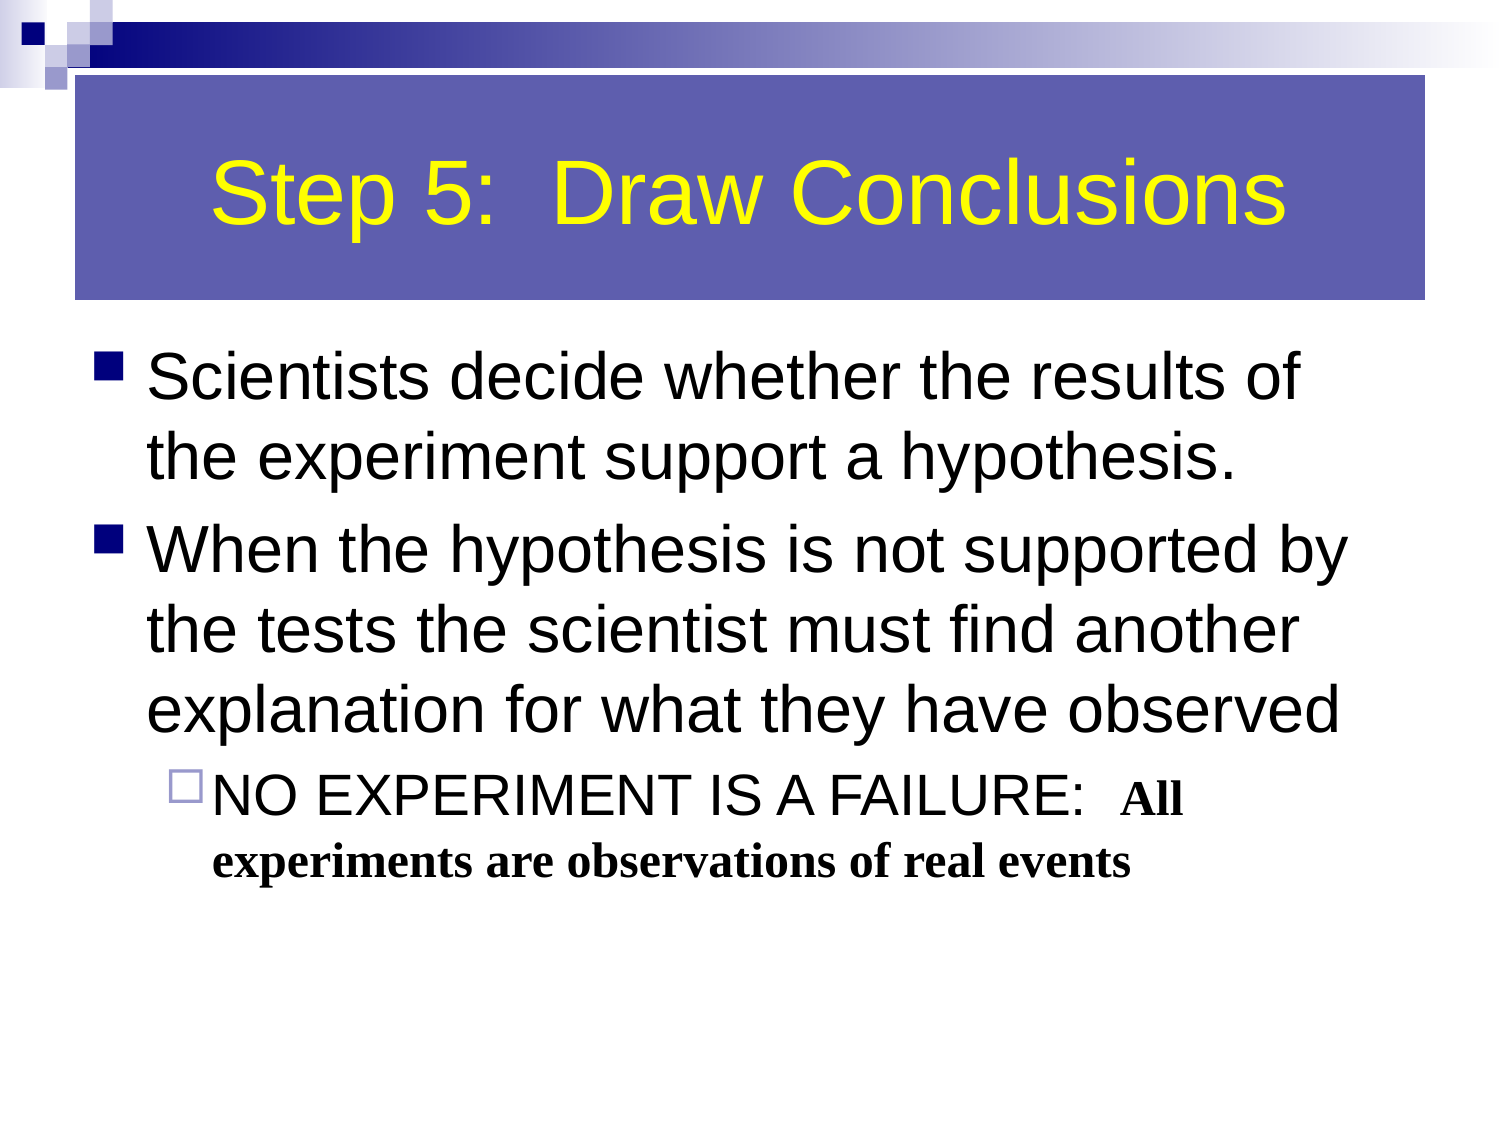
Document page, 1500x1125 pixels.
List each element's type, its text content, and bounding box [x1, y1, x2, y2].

title Step 5: Draw Conclusions [75, 75, 1425, 300]
list Scientists decide whether the results of the experiment support a hypothesis. When the hypothesis is not supported by the tests the scientist must find another explanation for what they have observed NO EXPERIMENT IS A FAILURE: All experiments are observations of real events [75, 324, 1425, 963]
